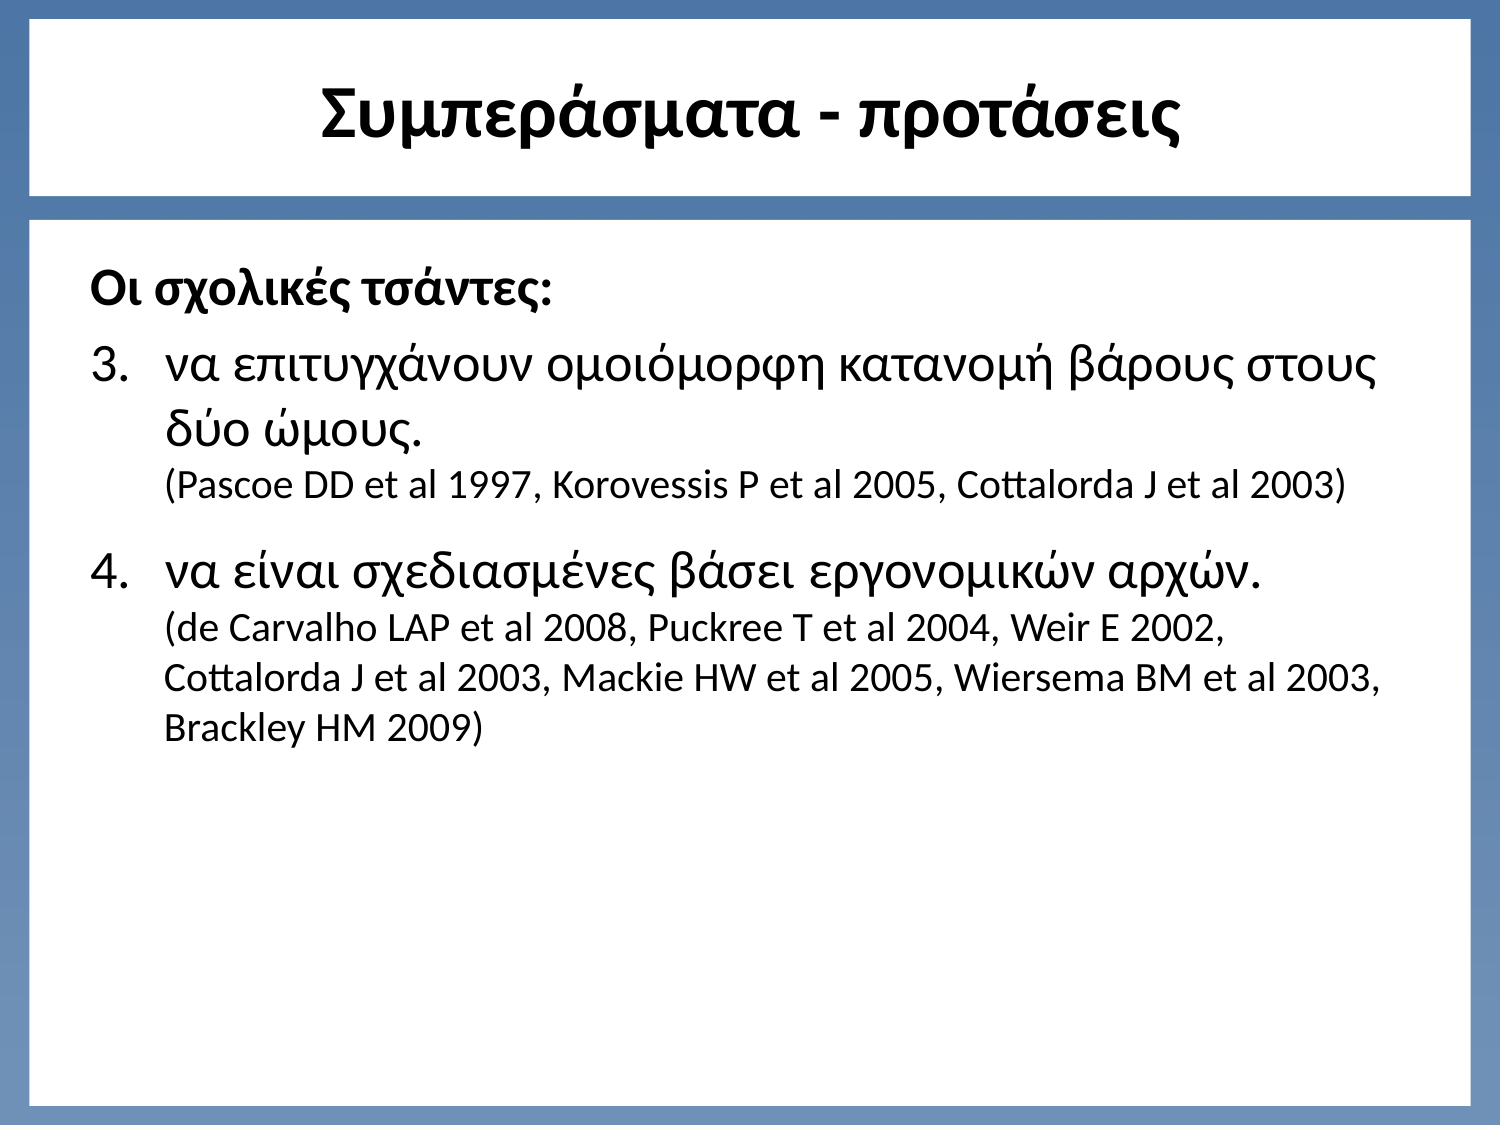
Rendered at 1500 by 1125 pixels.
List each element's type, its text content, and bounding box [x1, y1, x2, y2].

list Οι σχολικές τσάντες: να επιτυγχάνουν ομοιόμορφη κατανομή βάρους στους δύο ώμους. (Pascoe DD et al 1997, Korovessis P et al 2005, Cottalorda J et al 2003) να είναι σχεδιασμένες βάσει εργονομικών αρχών. (de Carvalho LAP et al 2008, Puckree T et al 2004, Weir E 2002, Cottalorda J et al 2003, Mackie HW et al 2005, Wiersema BM et al 2003, Brackley HM 2009) [75, 243, 1425, 1024]
title Συμπεράσματα - προτάσεις [76, 19, 1427, 197]
